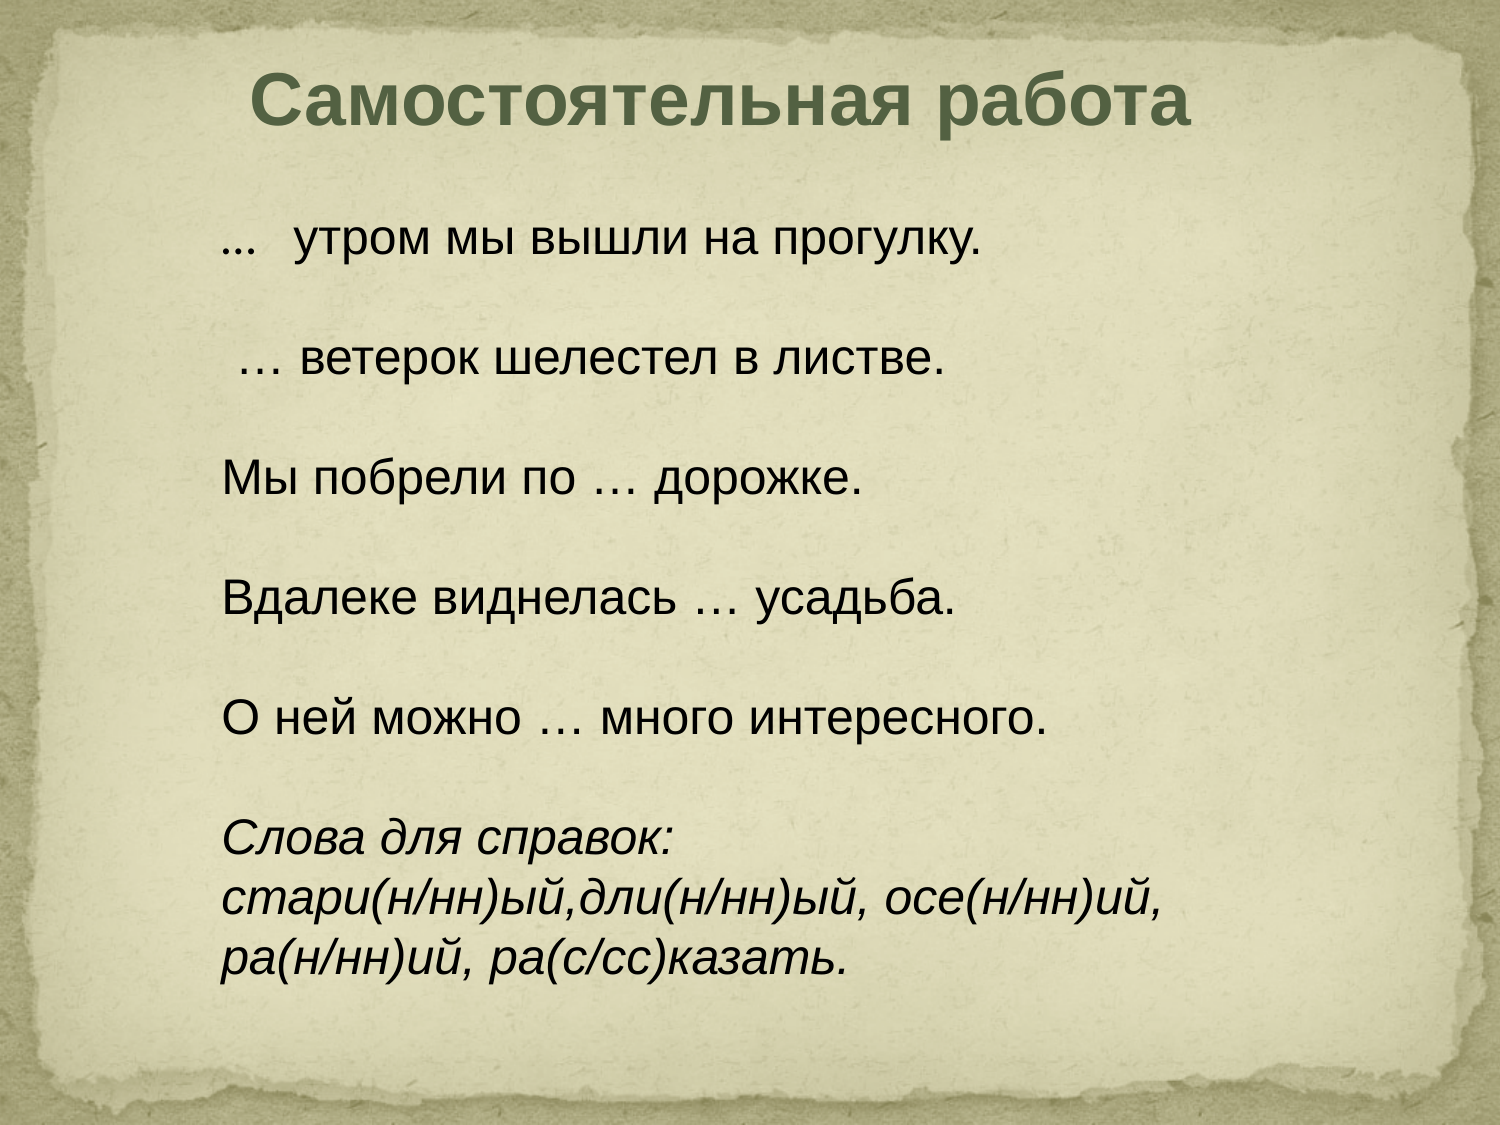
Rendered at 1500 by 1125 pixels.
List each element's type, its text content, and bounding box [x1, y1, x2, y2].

text_box Самостоятельная работа [235, 42, 1228, 148]
text_box … утром мы вышли на прогулку. … ветерок шелестел в листве. Мы побрели по … дорожке. Вдалеке виднелась … усадьба. О ней можно … много интересного. Слова для справок: стари(н/нн)ый,дли(н/нн)ый, осе(н/нн)ий, ра(н/нн)ий, ра(с/сс)казать. [206, 137, 1294, 992]
